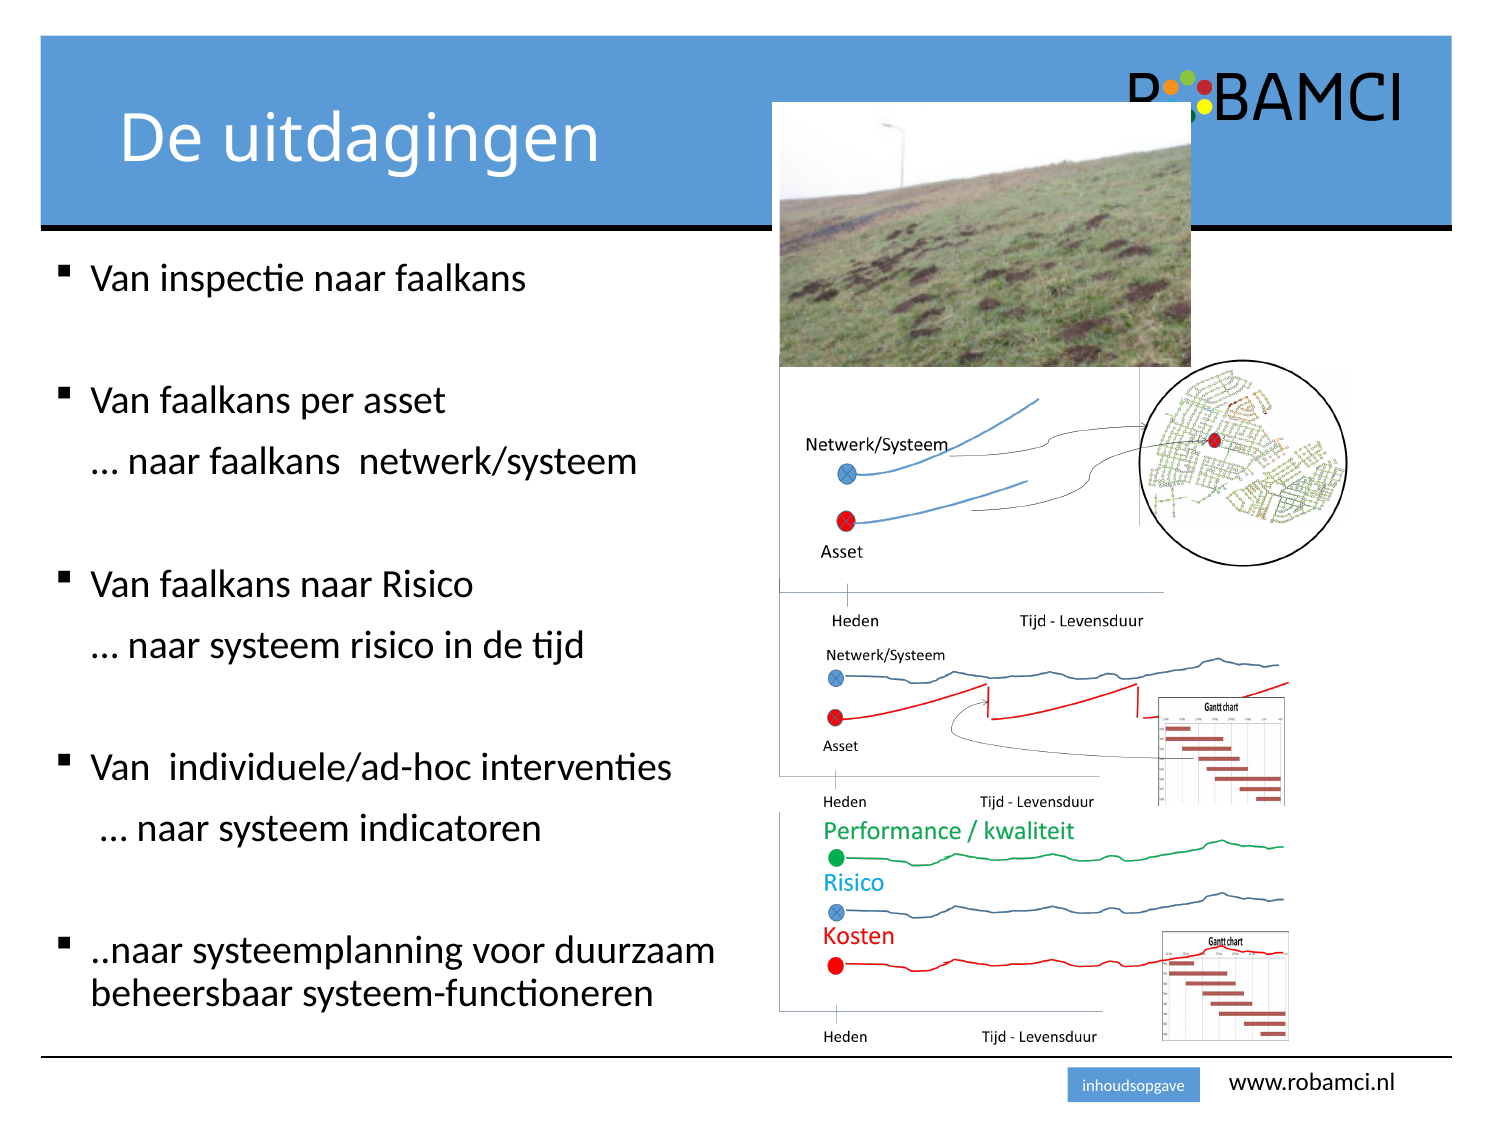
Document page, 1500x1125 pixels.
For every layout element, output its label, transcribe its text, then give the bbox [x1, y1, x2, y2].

title De uitdagingen [103, 59, 1122, 220]
picture [772, 62, 1410, 1056]
list Van inspectie naar faalkans Van faalkans per asset … naar faalkans netwerk/systeem Van faalkans naar Risico … naar systeem risico in de tijd Van individuele/ad-hoc interventies … naar systeem indicatoren ..naar systeemplanning voor duurzaam beheersbaar systeem-functioneren [40, 249, 773, 1027]
